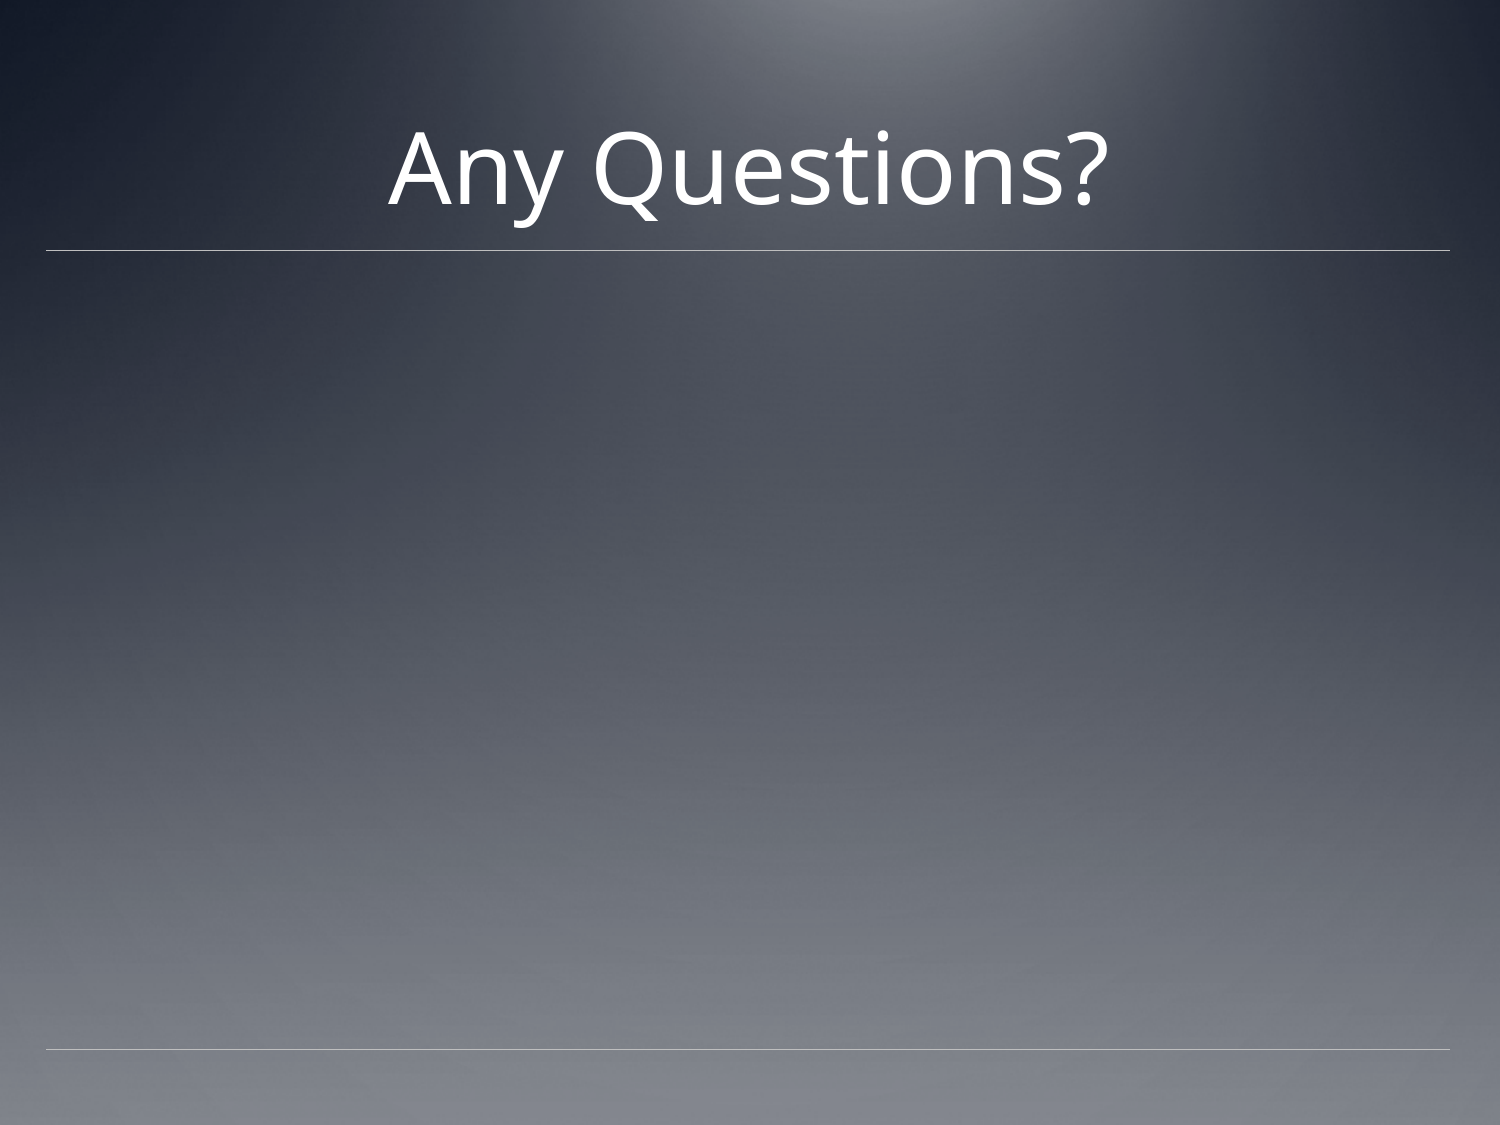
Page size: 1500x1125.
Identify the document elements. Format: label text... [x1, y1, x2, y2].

title Any Questions? [104, 17, 1395, 233]
